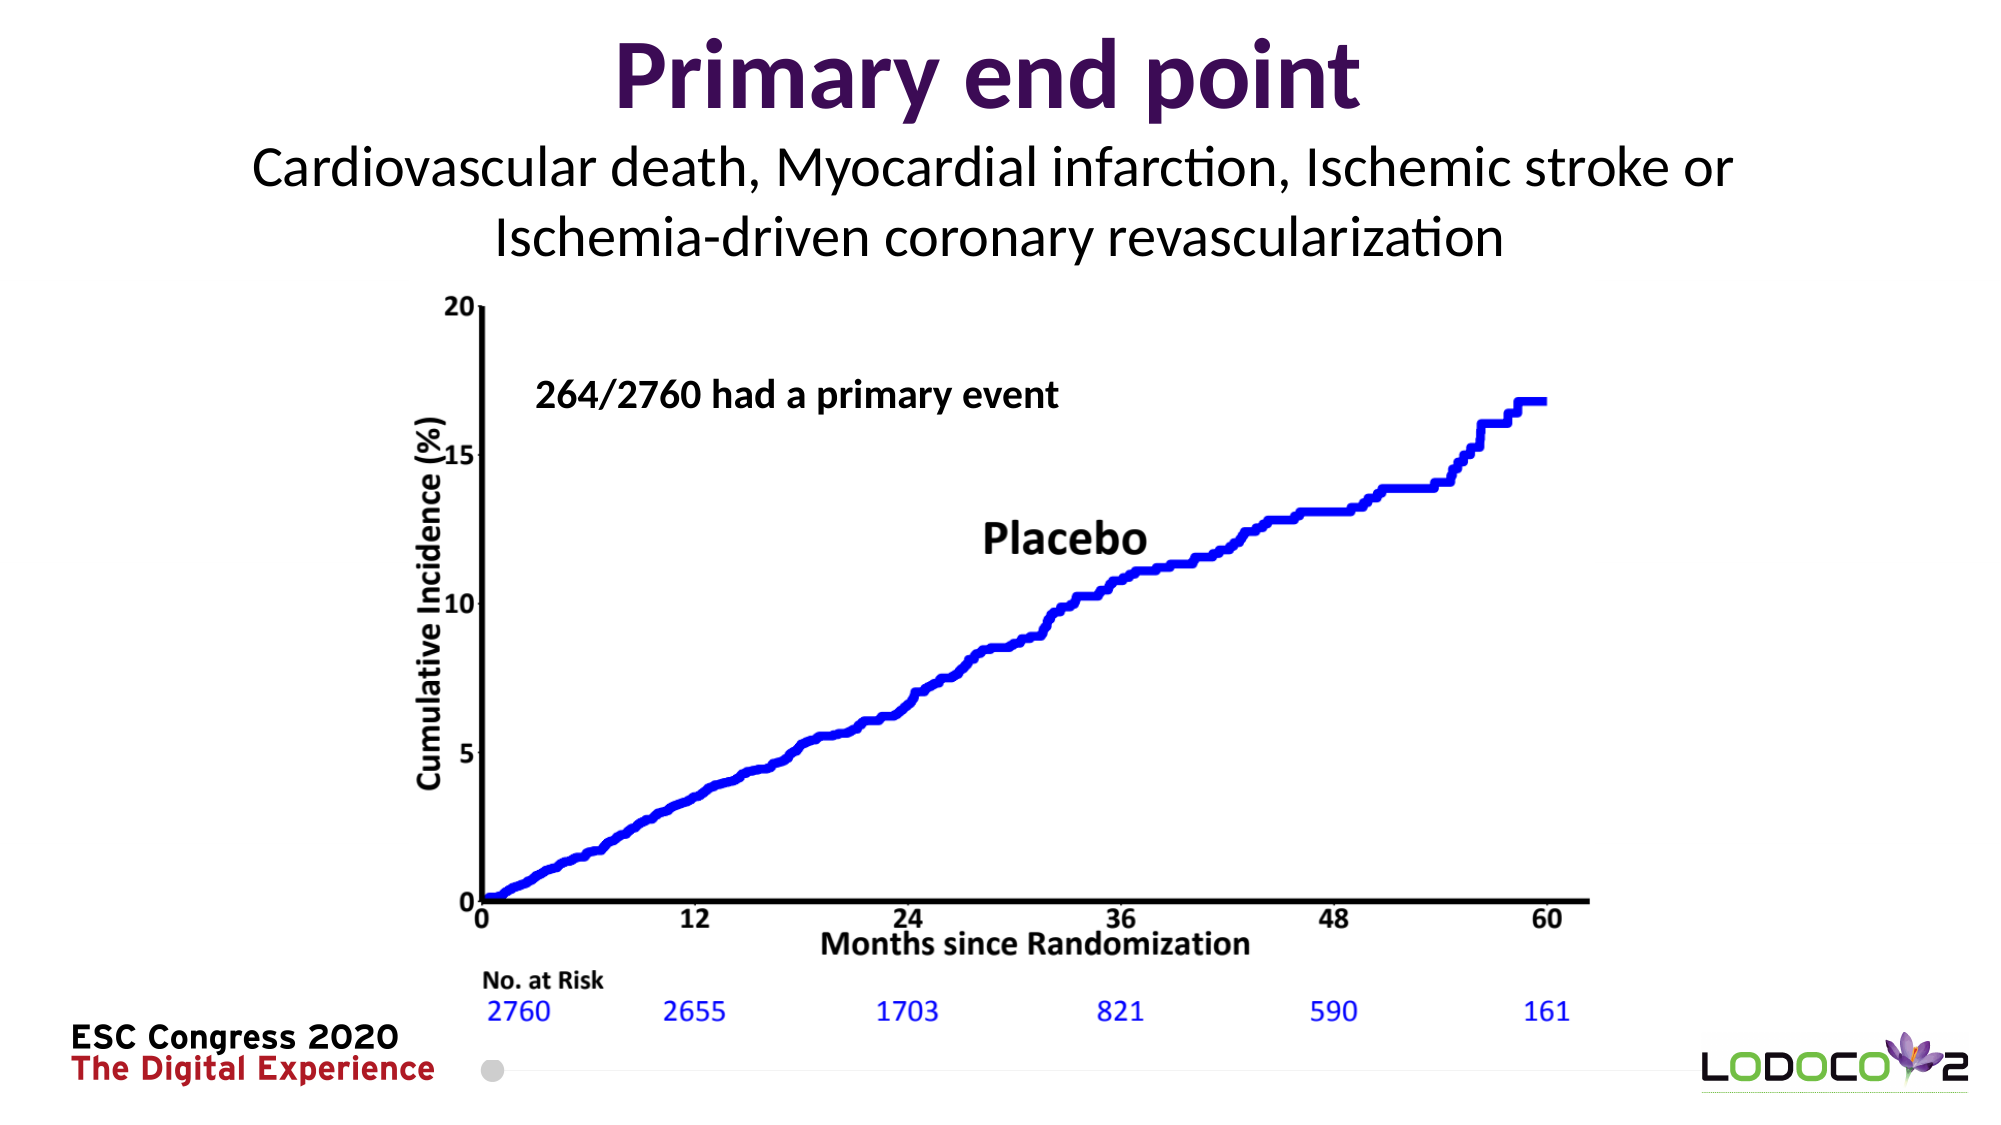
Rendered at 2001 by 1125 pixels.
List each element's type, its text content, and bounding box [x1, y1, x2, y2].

picture [0, 269, 2000, 1125]
text_box Primary end point Cardiovascular death, Myocardial infarction, Ischemic stroke or Ischemia-driven coronary revascularization [0, 0, 2000, 421]
